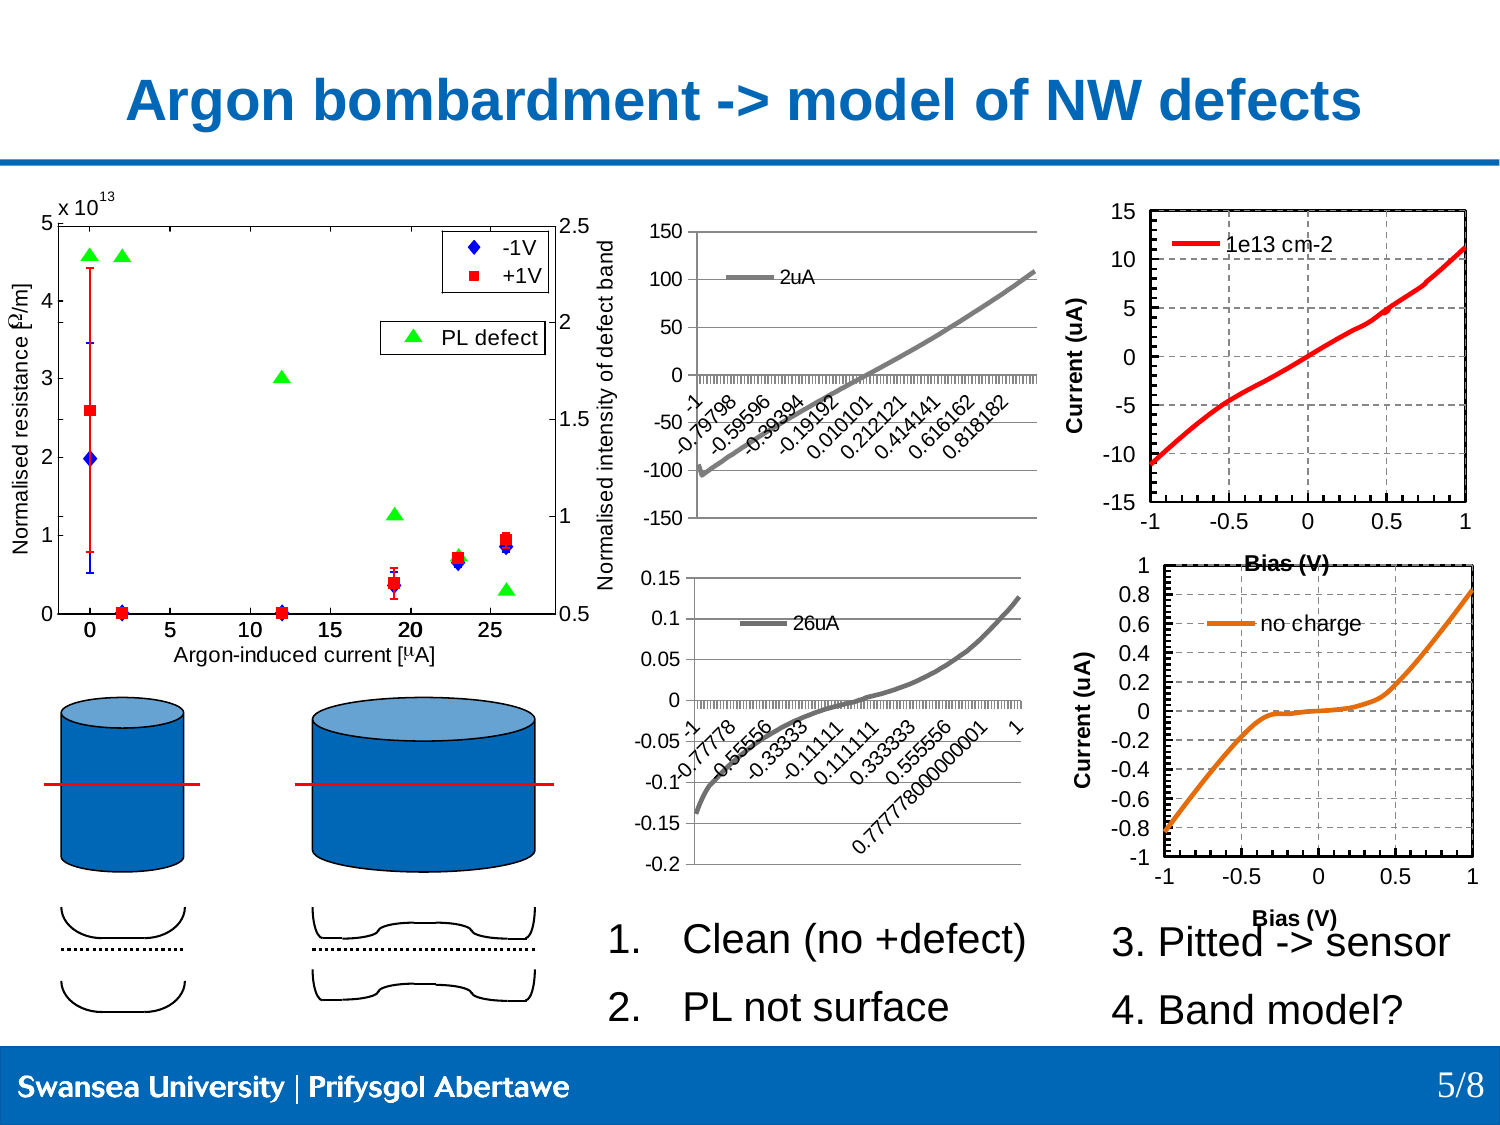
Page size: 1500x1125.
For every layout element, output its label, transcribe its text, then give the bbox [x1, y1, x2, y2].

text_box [43, 697, 201, 1013]
chart [623, 188, 1489, 964]
text_box Clean (no +defect) PL not surface [607, 901, 1151, 1090]
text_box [0, 186, 626, 671]
title Argon bombardment -> model of NW defects [125, 62, 1400, 150]
text_box 3. Pitted -> sensor 4. Band model? [1111, 972, 1473, 1068]
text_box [294, 697, 554, 1003]
